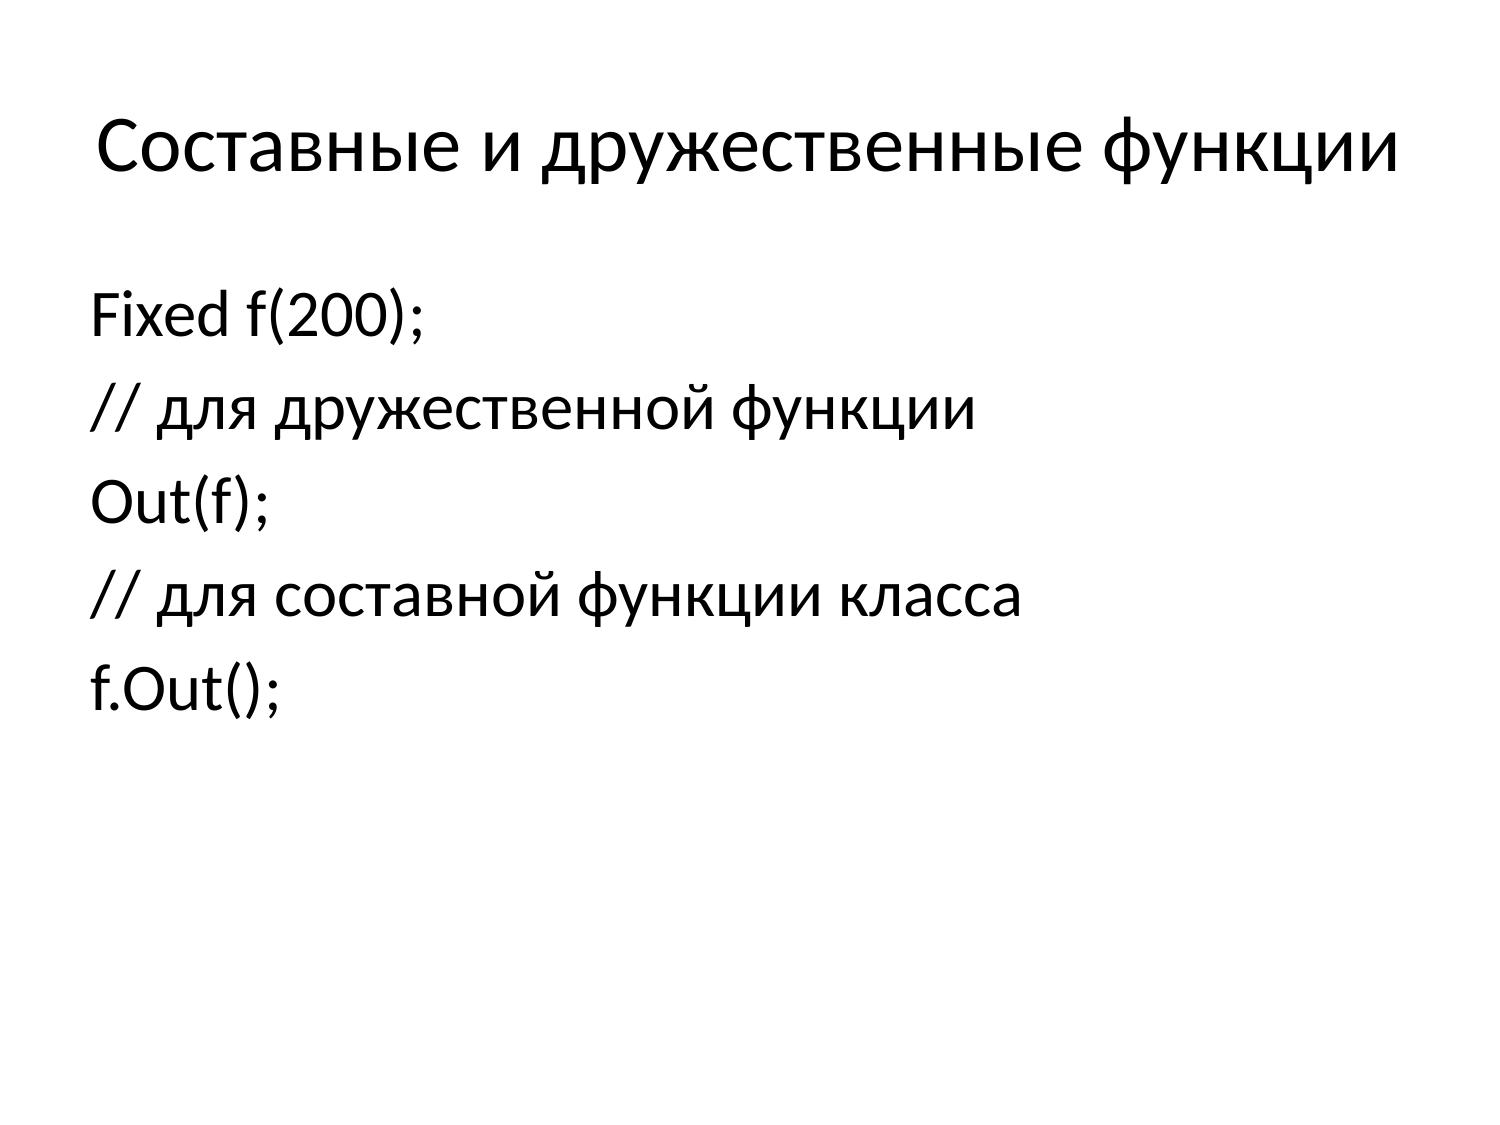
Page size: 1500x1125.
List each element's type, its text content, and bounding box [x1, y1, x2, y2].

title Составные и дружественные функции [75, 45, 1425, 233]
list Fixed f(200); // для дружественной функции Out(f); // для составной функции класса f.Out(); [75, 262, 1425, 1005]
